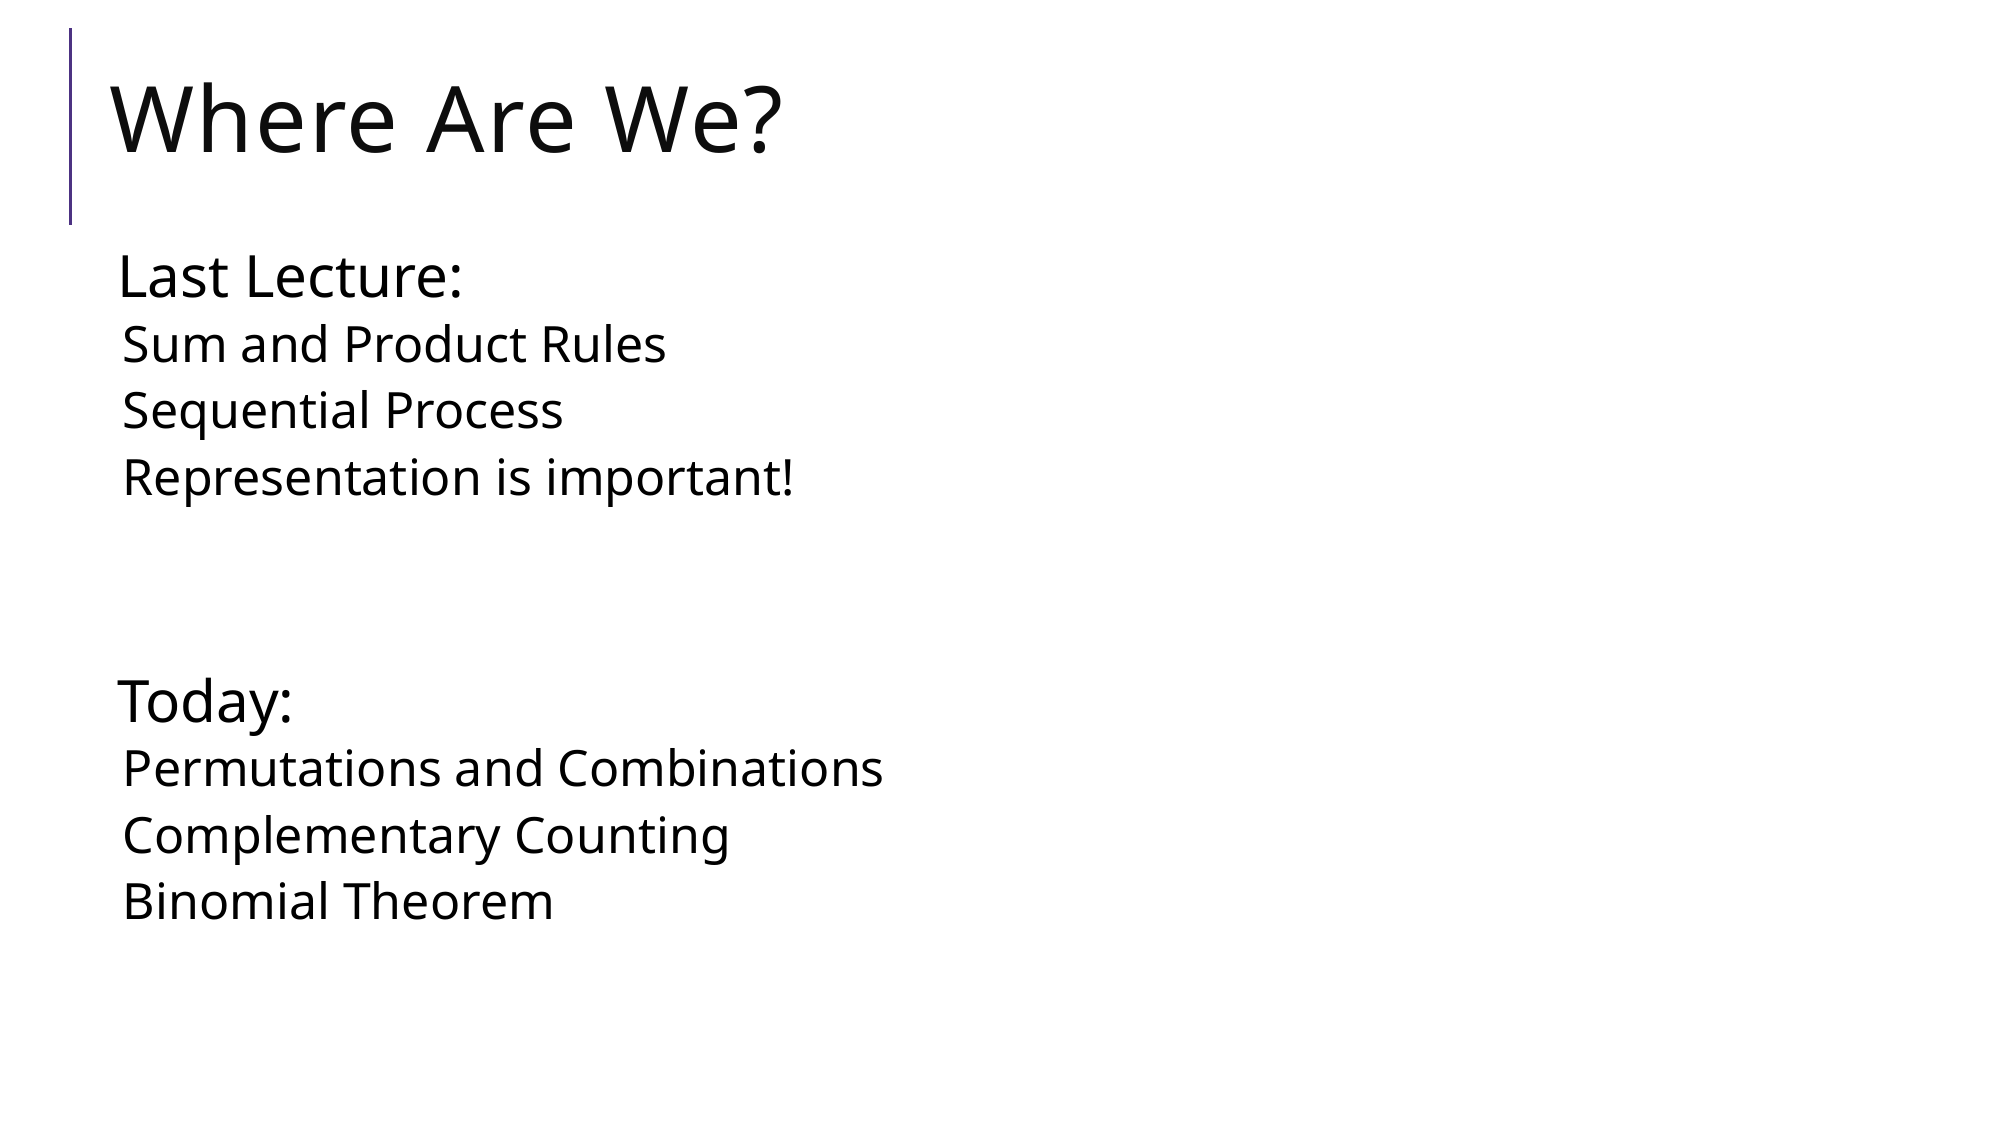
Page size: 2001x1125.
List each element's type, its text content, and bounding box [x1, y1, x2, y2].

list Last Lecture: Sum and Product Rules Sequential Process Representation is important! Today: Permutations and Combinations Complementary Counting Binomial Theorem [94, 240, 1930, 1035]
title Where Are We? [94, 43, 1930, 210]
